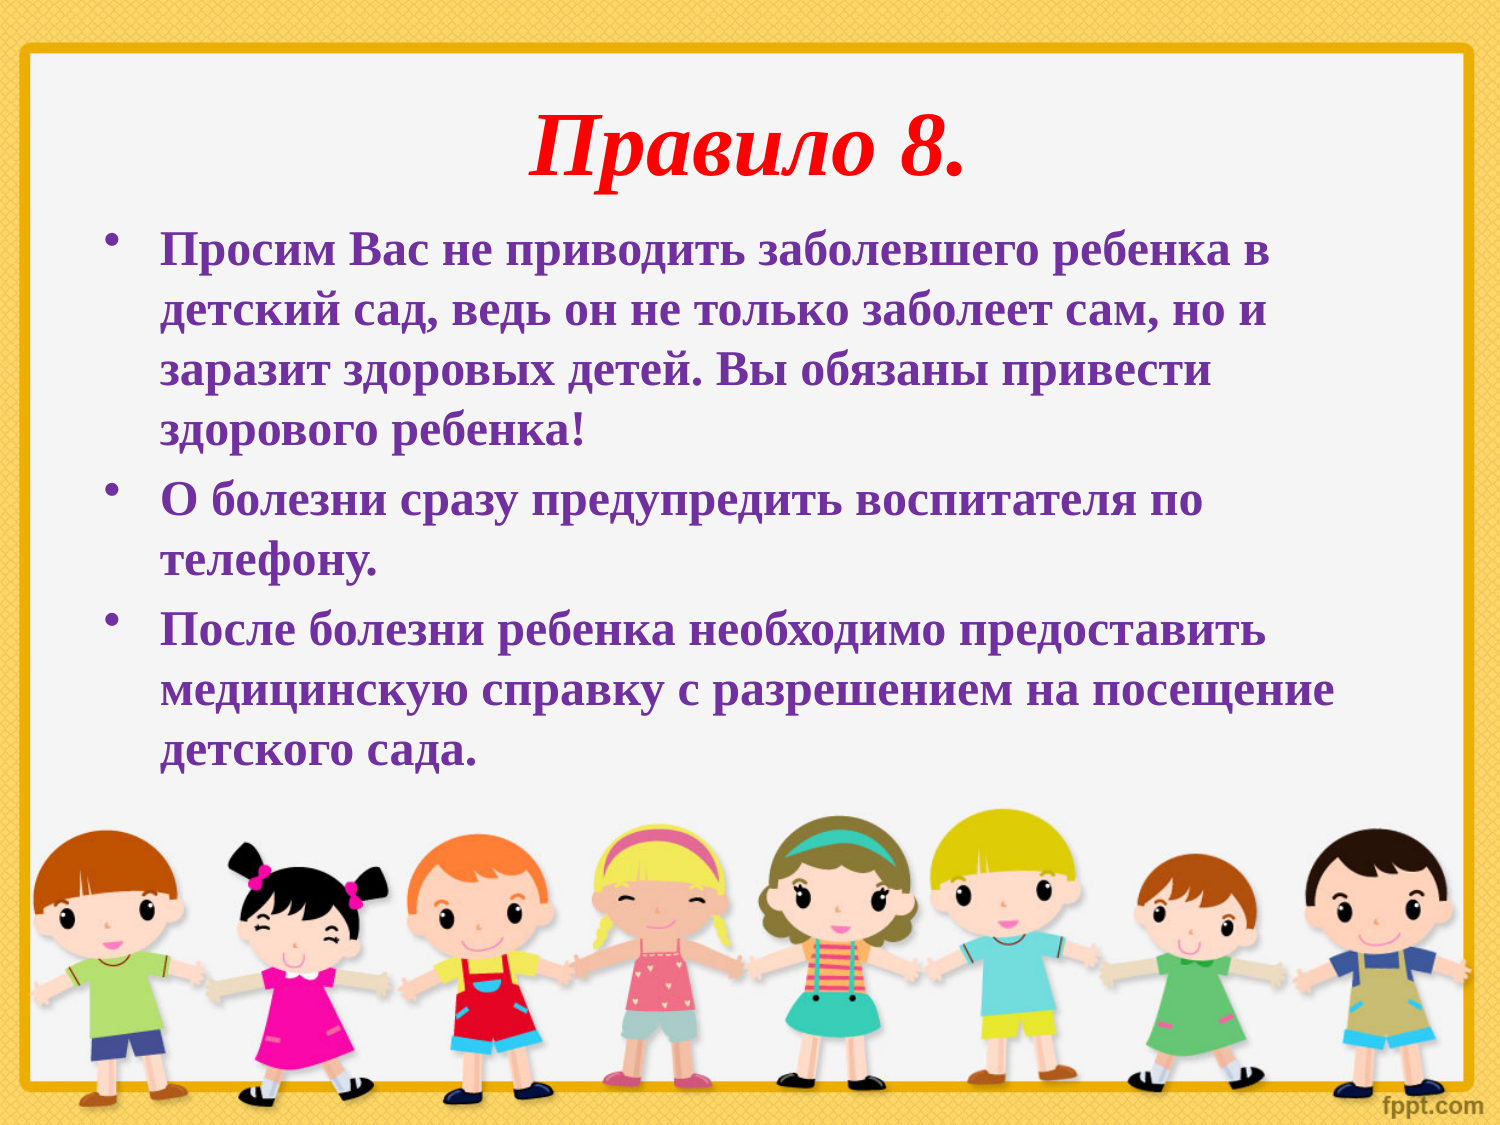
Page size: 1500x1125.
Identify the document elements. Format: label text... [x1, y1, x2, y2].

picture [0, 0, 1500, 1125]
title Правило 8. [74, 44, 1426, 233]
list Просим Вас не приводить заболевшего ребенка в детский сад, ведь он не только заболеет сам, но и заразит здоровых детей. Вы обязаны привести здорового ребенка! О болезни сразу предупредить воспитателя по телефону. После болезни ребенка необходимо предоставить медицинскую справку с разрешением на посещение детского сада. [88, 207, 1439, 951]
